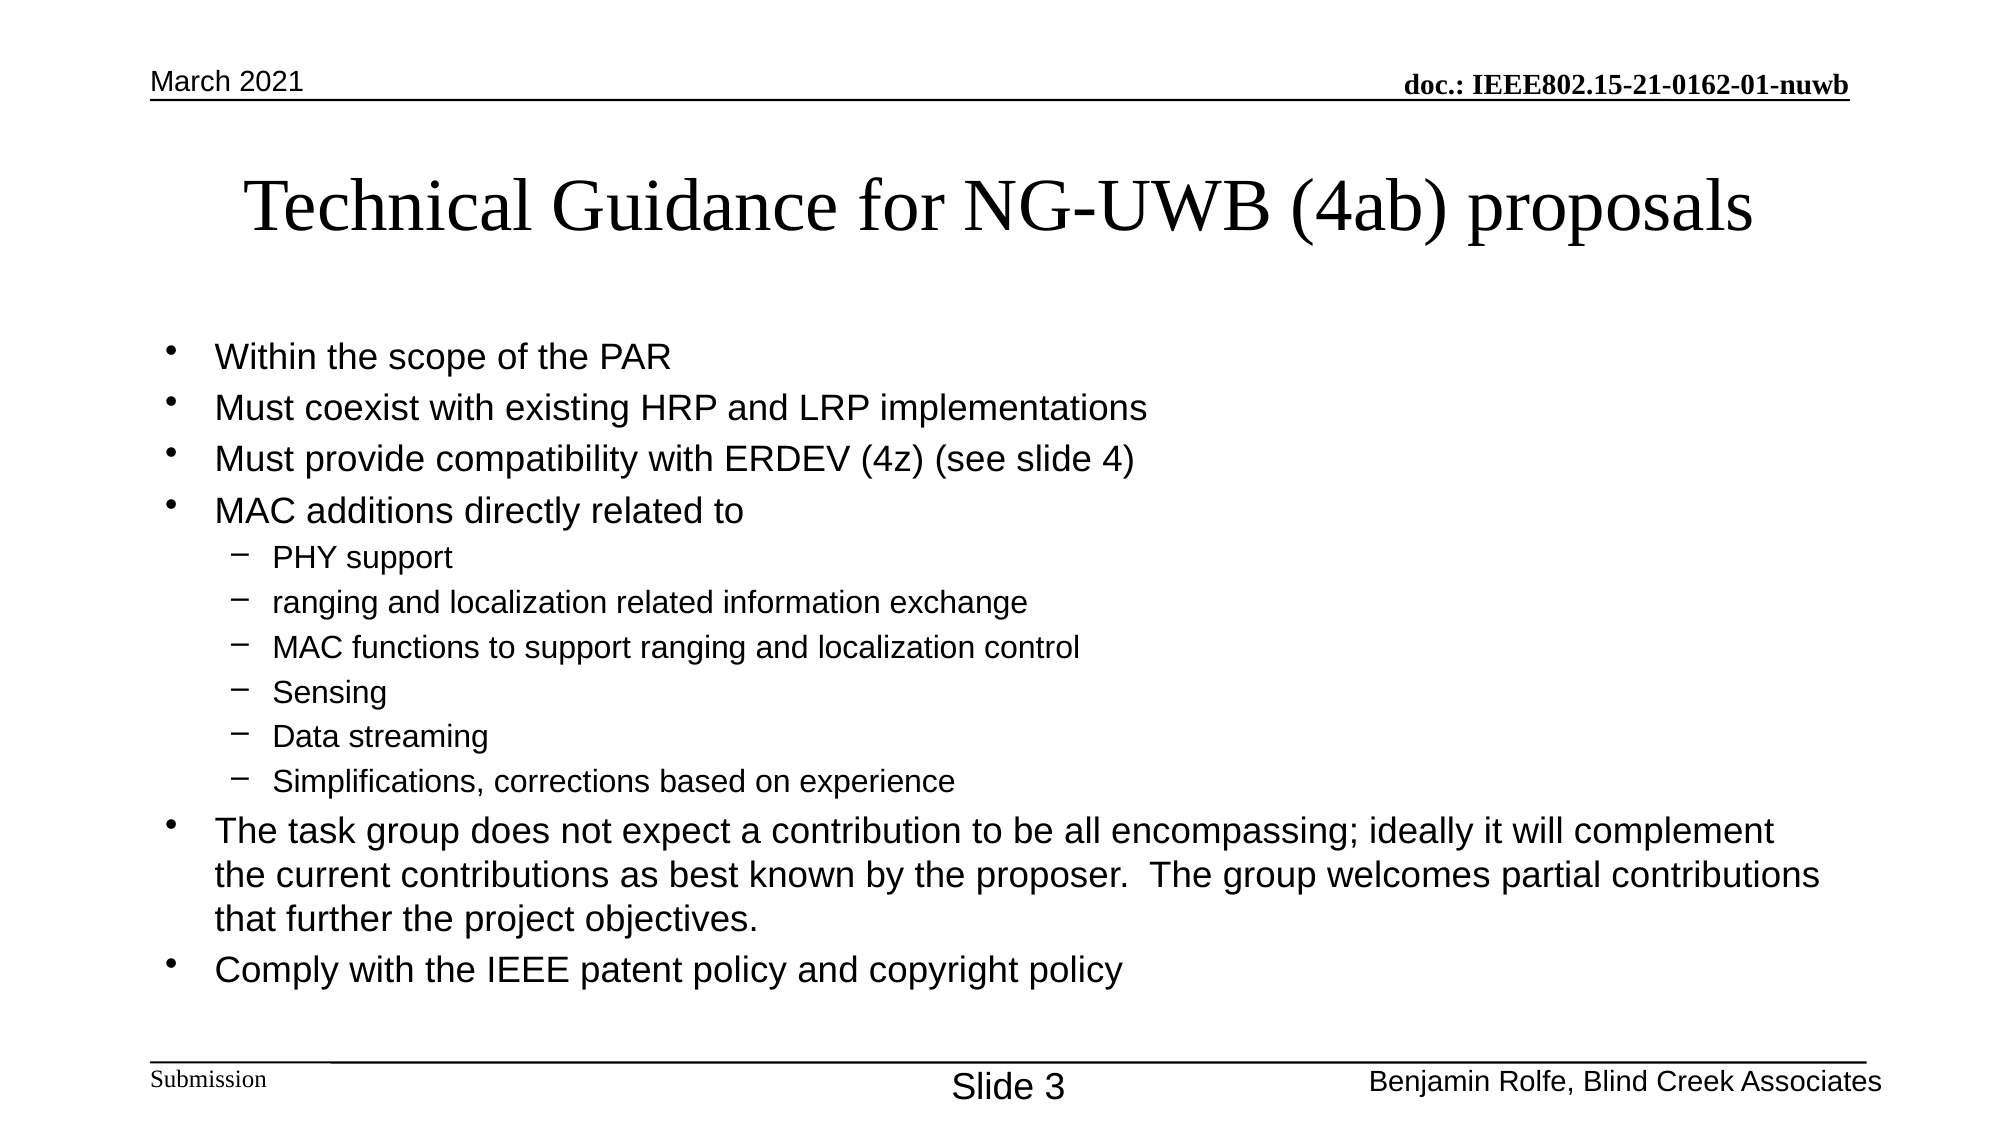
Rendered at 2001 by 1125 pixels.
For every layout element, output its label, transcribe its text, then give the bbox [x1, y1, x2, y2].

list Within the scope of the PAR Must coexist with existing HRP and LRP implementations Must provide compatibility with ERDEV (4z) (see slide 4) MAC additions directly related to PHY support ranging and localization related information exchange MAC functions to support ranging and localization control Sensing Data streaming Simplifications, corrections based on experience The task group does not expect a contribution to be all encompassing; ideally it will complement the current contributions as best known by the proposer. The group welcomes partial contributions that further the project objectives. Comply with the IEEE patent policy and copyright policy [150, 324, 1850, 1000]
footer Benjamin Rolfe, Blind Creek Associates [1200, 1062, 1884, 1098]
title Technical Guidance for NG-UWB (4ab) proposals [150, 112, 1850, 288]
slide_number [150, 62, 500, 98]
slide_number Slide 3 [937, 1062, 1079, 1108]
